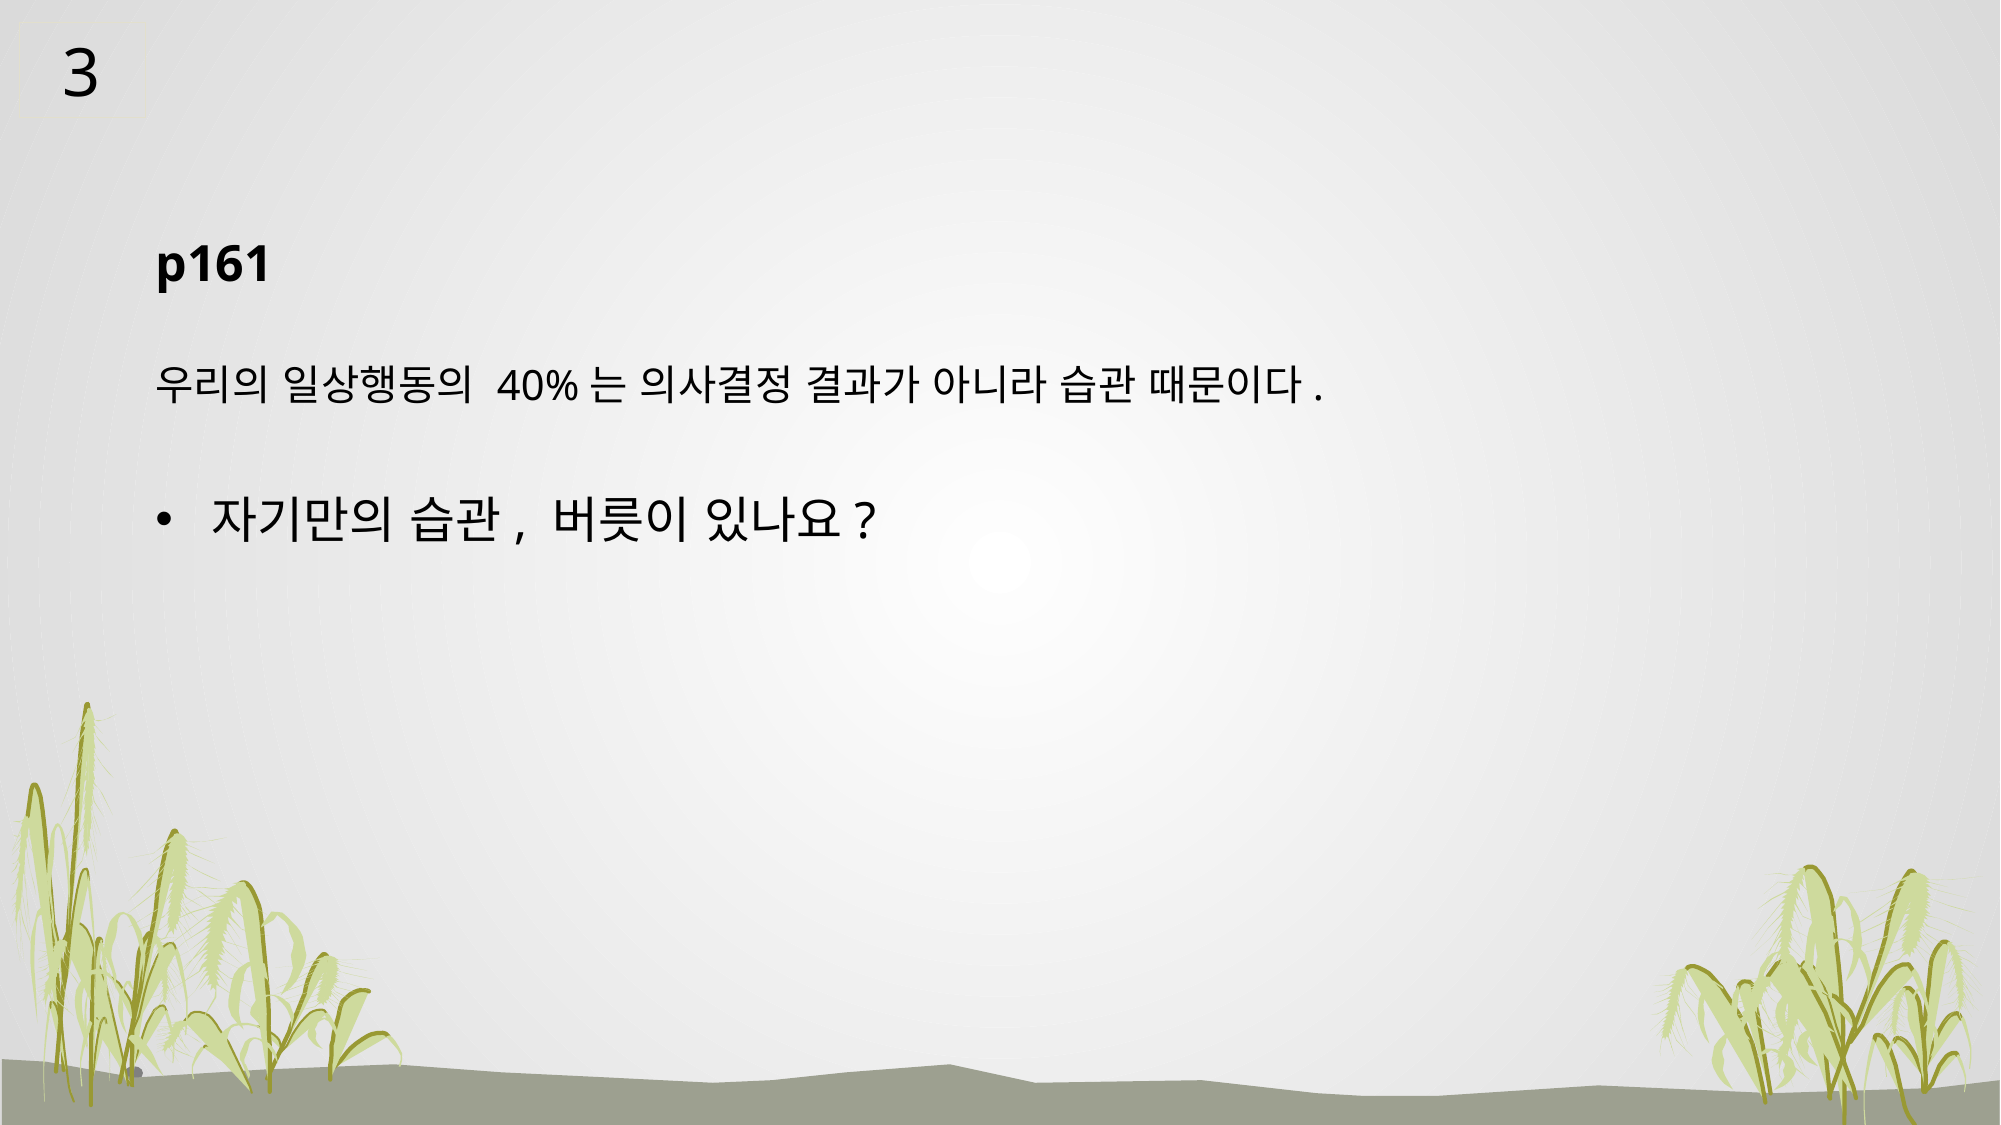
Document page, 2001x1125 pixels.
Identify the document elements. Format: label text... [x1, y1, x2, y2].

list p161 우리의 일상행동의 40%는 의사결정 결과가 아니라 습관 때문이다. 자기만의 습관, 버릇이 있나요? [140, 224, 1941, 786]
text_box 3 [19, 22, 146, 118]
